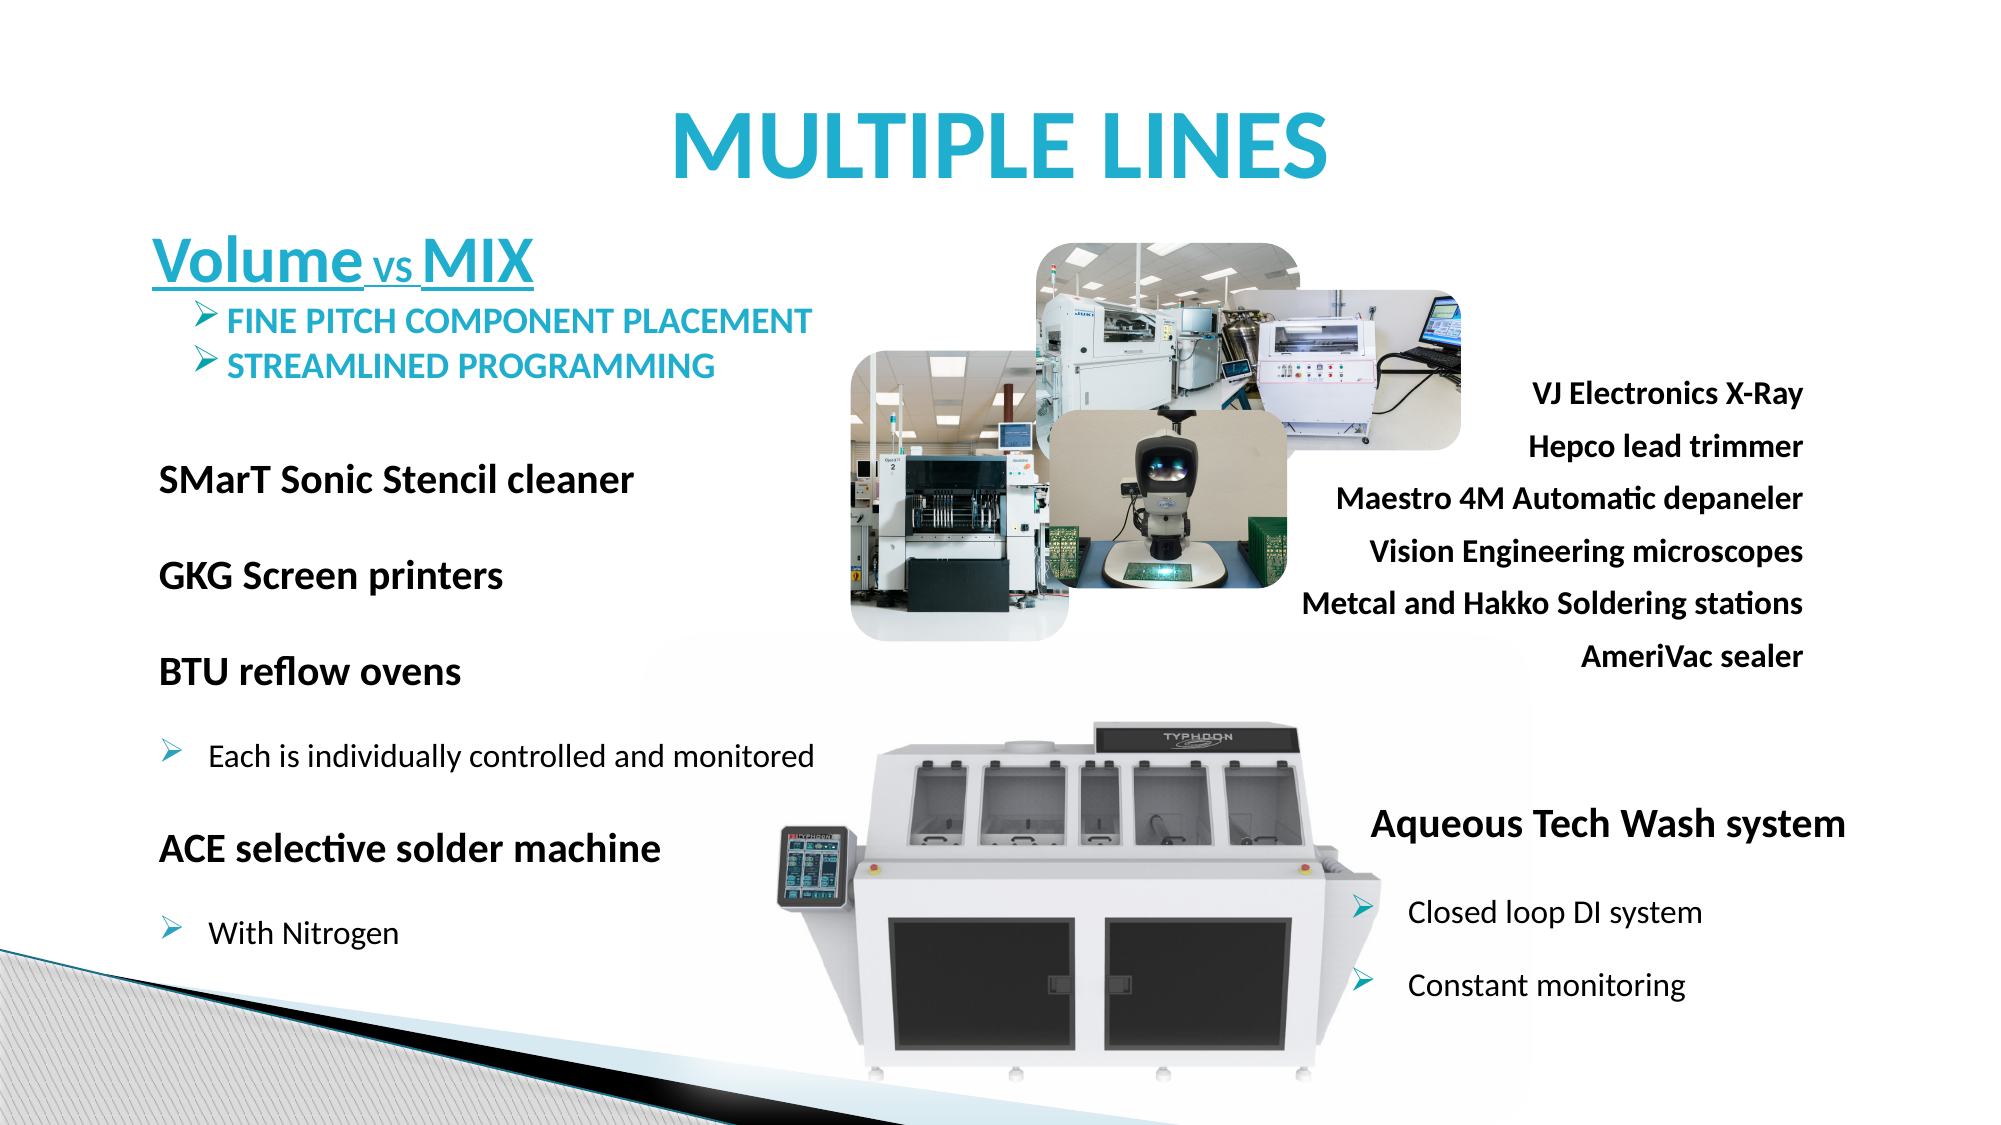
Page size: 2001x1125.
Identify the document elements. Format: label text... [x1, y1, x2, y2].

text_box VJ Electronics X-Ray Hepco lead trimmer Maestro 4M Automatic depaneler Vision Engineering microscopes Metcal and Hakko Soldering stations AmeriVac sealer [1074, 364, 1819, 763]
title Multiple Lines [99, 45, 1900, 233]
text_box Aqueous Tech Wash system Closed loop DI system Constant monitoring [1544, 763, 1871, 1011]
picture [632, 242, 1539, 1125]
text_box Volume vs mix Fine pitch component placement Streamlined programming [137, 128, 1002, 473]
list SMarT Sonic Stencil cleaner GKG Screen printers BTU reflow ovens Each is individually controlled and monitored ACE selective solder machine With Nitrogen [126, 419, 844, 975]
